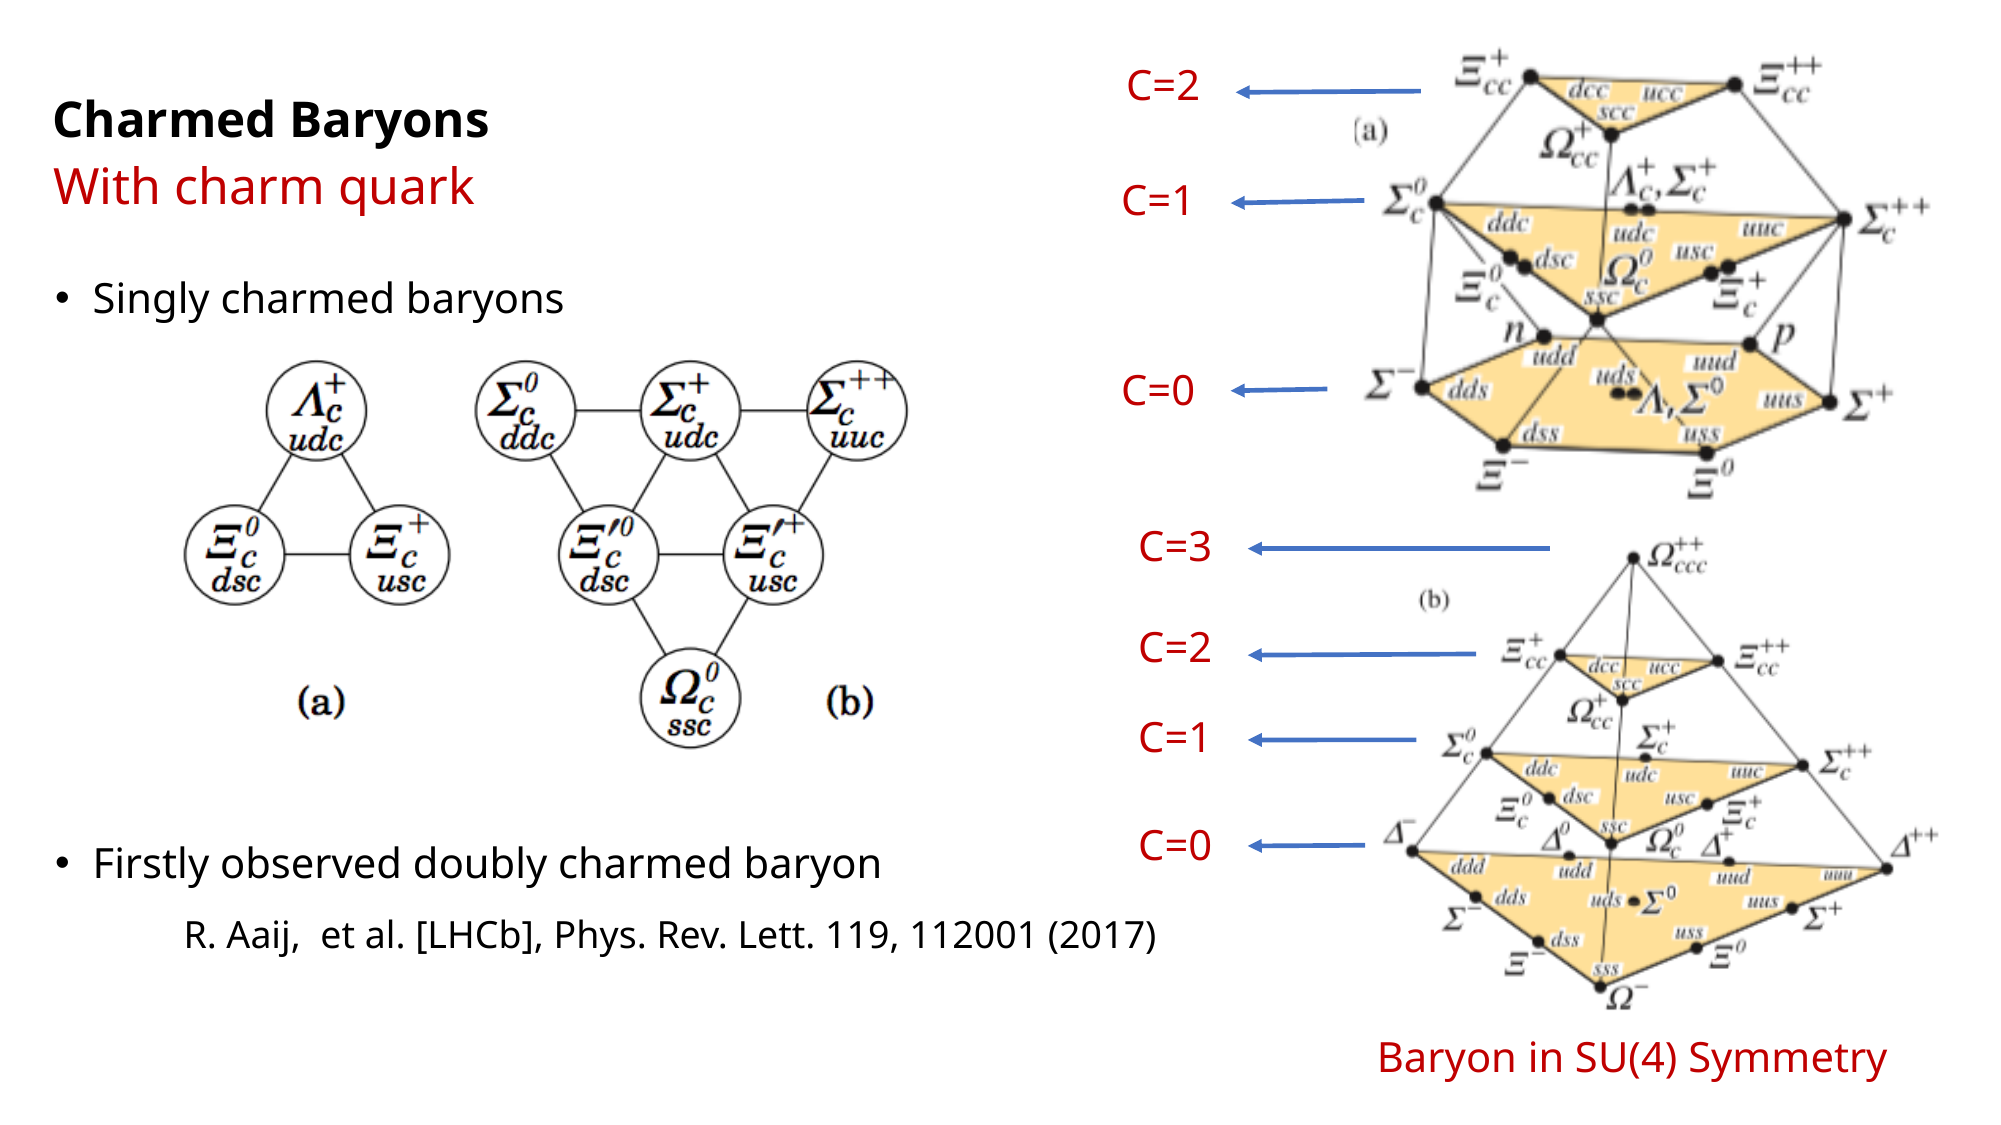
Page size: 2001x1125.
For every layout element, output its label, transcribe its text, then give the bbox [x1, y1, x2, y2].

text_box C=2 [1123, 619, 1262, 678]
text_box Baryon in SU(4) Symmetry [1361, 1028, 1906, 1087]
text_box Charmed Baryons [37, 87, 692, 156]
picture [135, 318, 960, 780]
picture [1354, 35, 1931, 505]
text_box R. Aaij, et al. [LHCb], Phys. Rev. Lett. 119, 112001 (2017) [168, 904, 1173, 964]
picture [1378, 528, 1955, 1015]
text_box C=2 [1110, 56, 1250, 115]
text_box With charm quark [38, 153, 605, 231]
text_box C=0 [1123, 817, 1308, 876]
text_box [1230, 200, 1365, 204]
text_box C=3 [1123, 518, 1262, 576]
text_box C=0 [1105, 362, 1291, 421]
text_box Singly charmed baryons [40, 264, 1023, 355]
text_box C=1 [1123, 708, 1279, 767]
text_box C=1 [1105, 171, 1262, 230]
